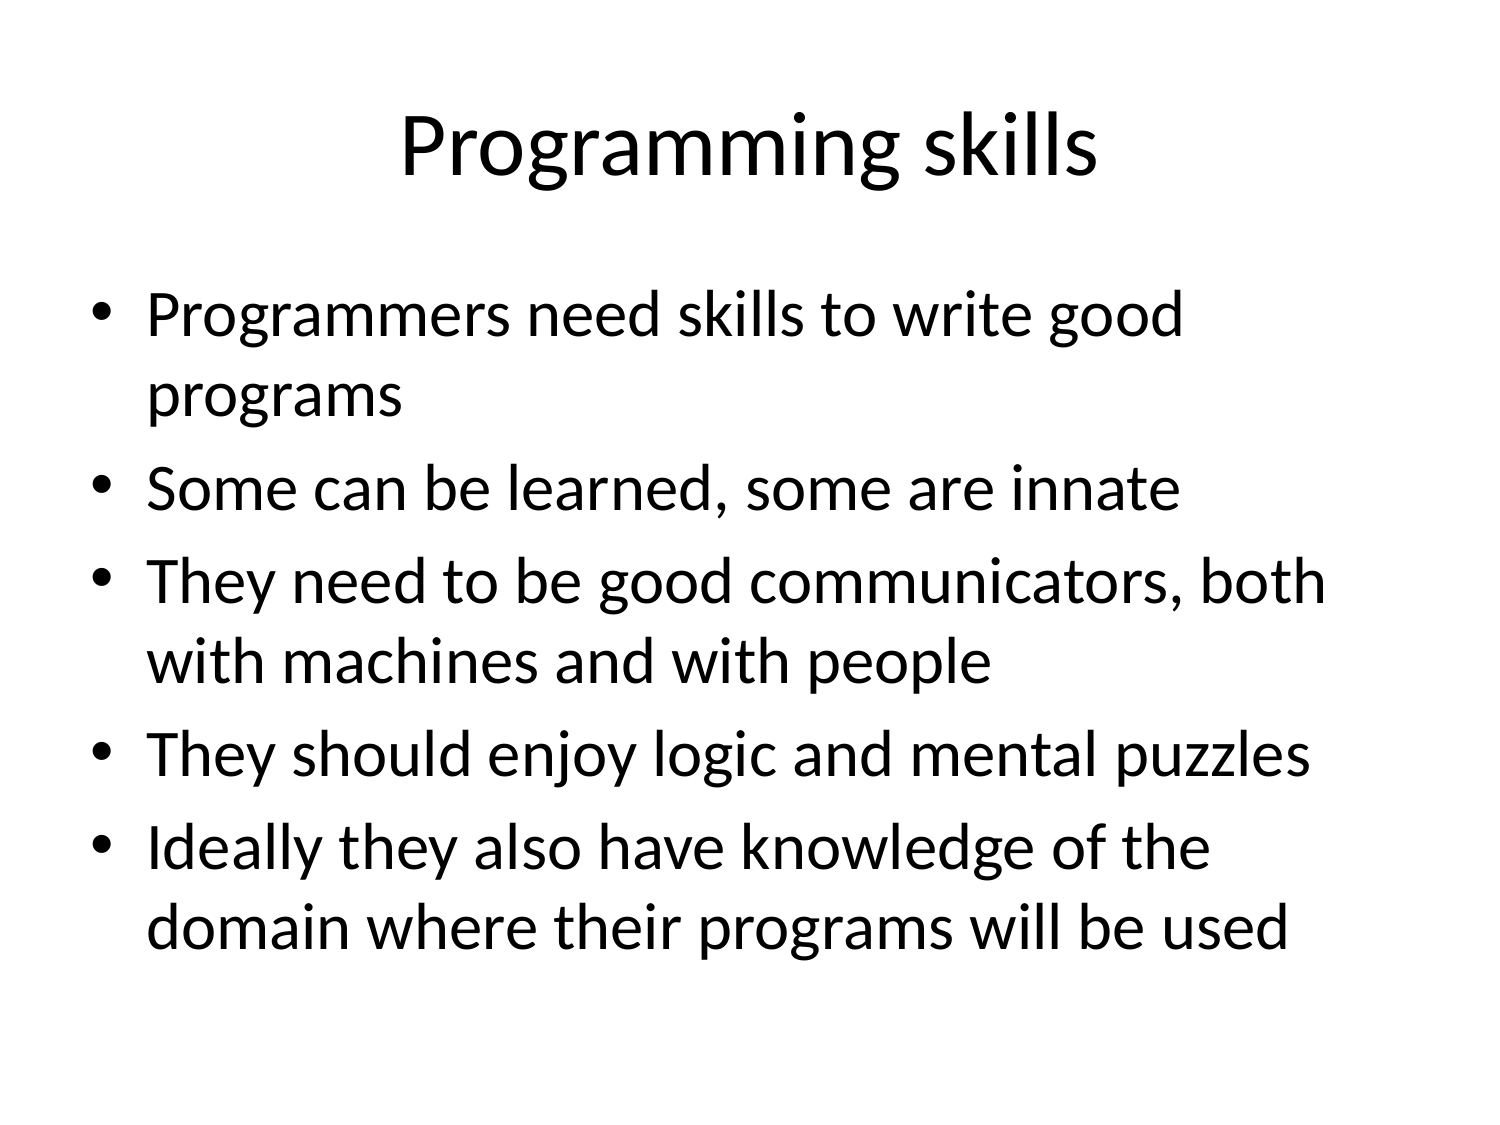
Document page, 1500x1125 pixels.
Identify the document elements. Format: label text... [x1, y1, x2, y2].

title Programming skills [75, 45, 1425, 233]
list Programmers need skills to write good programs Some can be learned, some are innate They need to be good communicators, both with machines and with people They should enjoy logic and mental puzzles Ideally they also have knowledge of the domain where their programs will be used [75, 262, 1425, 1005]
